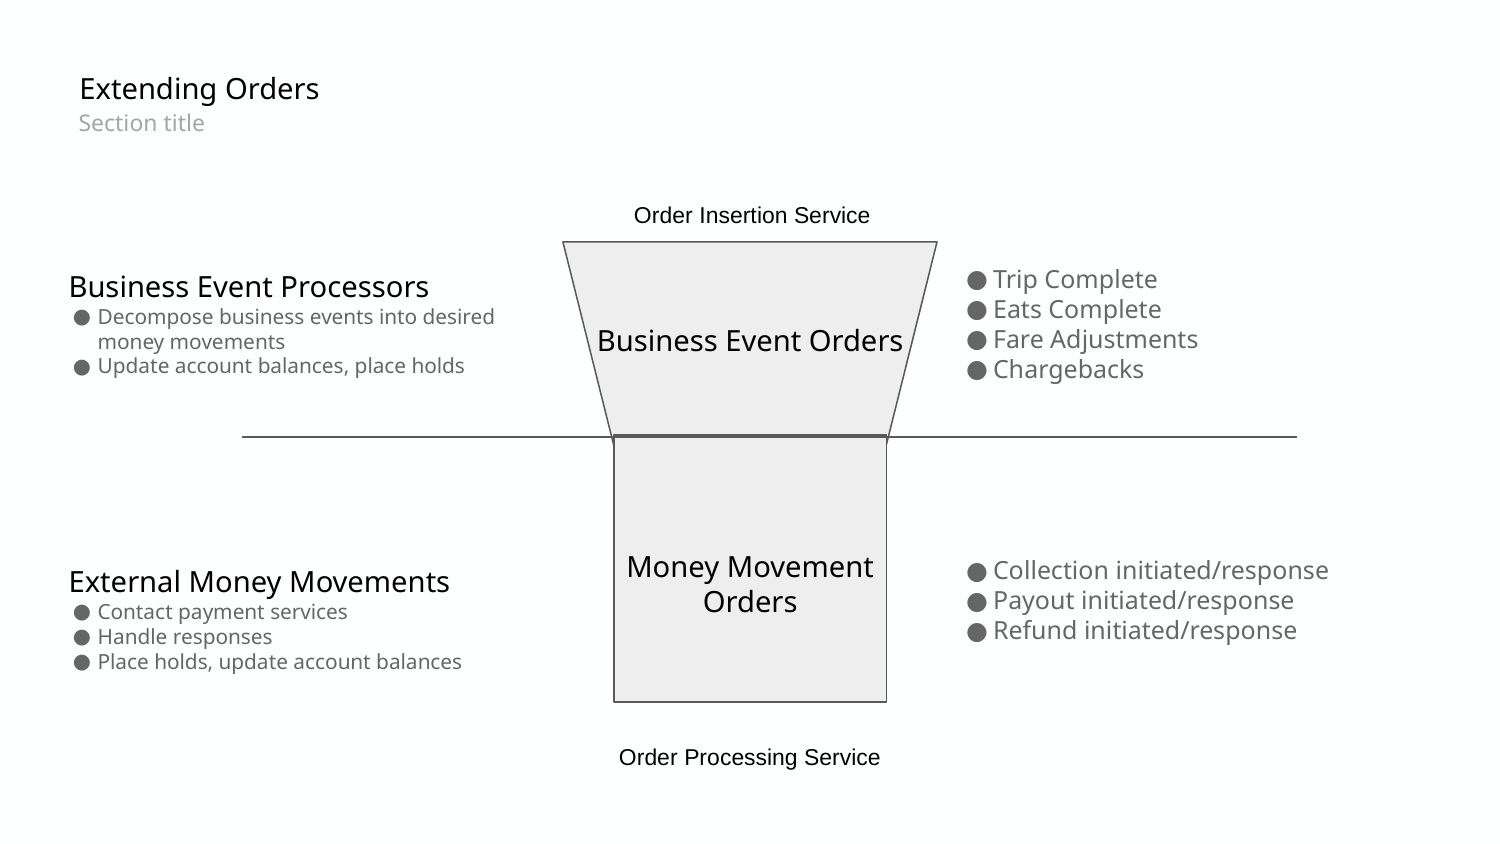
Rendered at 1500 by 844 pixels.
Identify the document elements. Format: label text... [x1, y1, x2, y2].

text_box Money Movement Orders [613, 487, 887, 679]
list Section title [78, 111, 1420, 136]
text_box External Money Movements Contact payment services Handle responses Place holds, update account balances [63, 535, 547, 702]
text_box Order Processing Service [562, 737, 938, 782]
text_box Trip Complete Eats Complete Fare Adjustments Chargebacks [958, 239, 1443, 407]
text_box [613, 679, 887, 702]
text_box Business Event Orders [589, 243, 911, 436]
text_box Business Event Processors Decompose business events into desired money movements Update account balances, place holds [63, 239, 547, 407]
text_box [613, 445, 887, 487]
list Extending Orders [79, 74, 1421, 104]
text_box Collection initiated/response Payout initiated/response Refund initiated/response [958, 516, 1470, 684]
text_box [562, 241, 938, 347]
text_box Order Insertion Service [565, 195, 940, 240]
